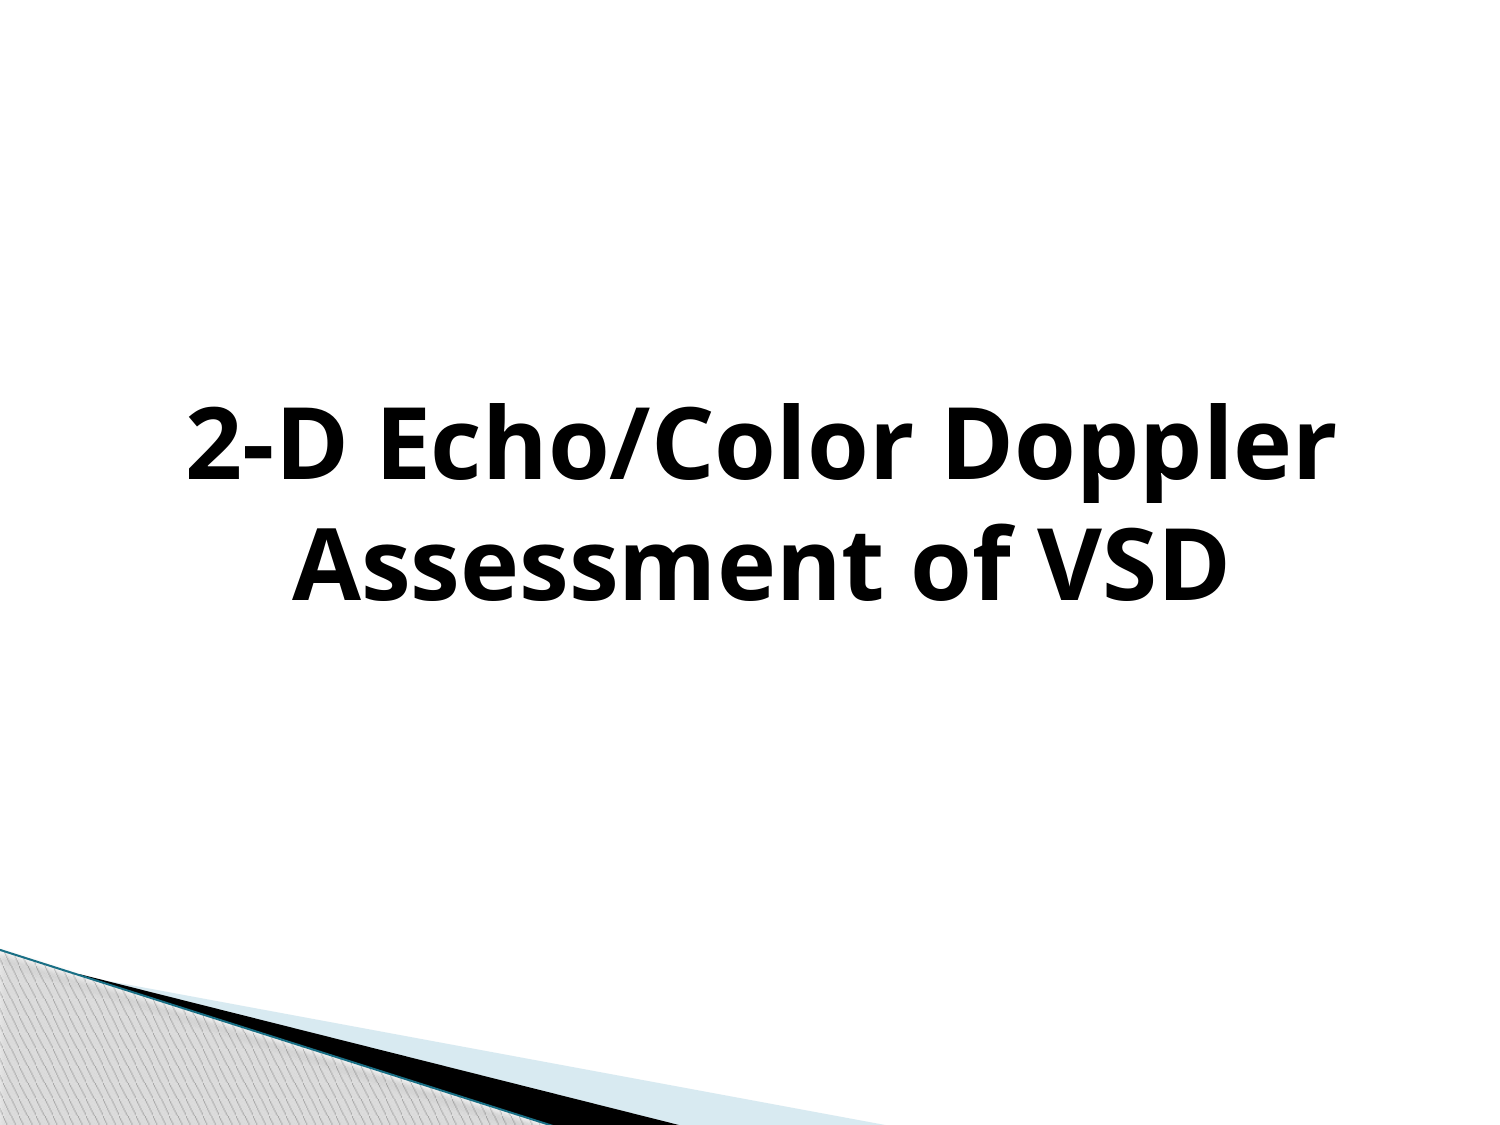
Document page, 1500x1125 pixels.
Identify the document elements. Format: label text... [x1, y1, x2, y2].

title 2-D Echo/Color Doppler Assessment of VSD [87, 237, 1438, 763]
